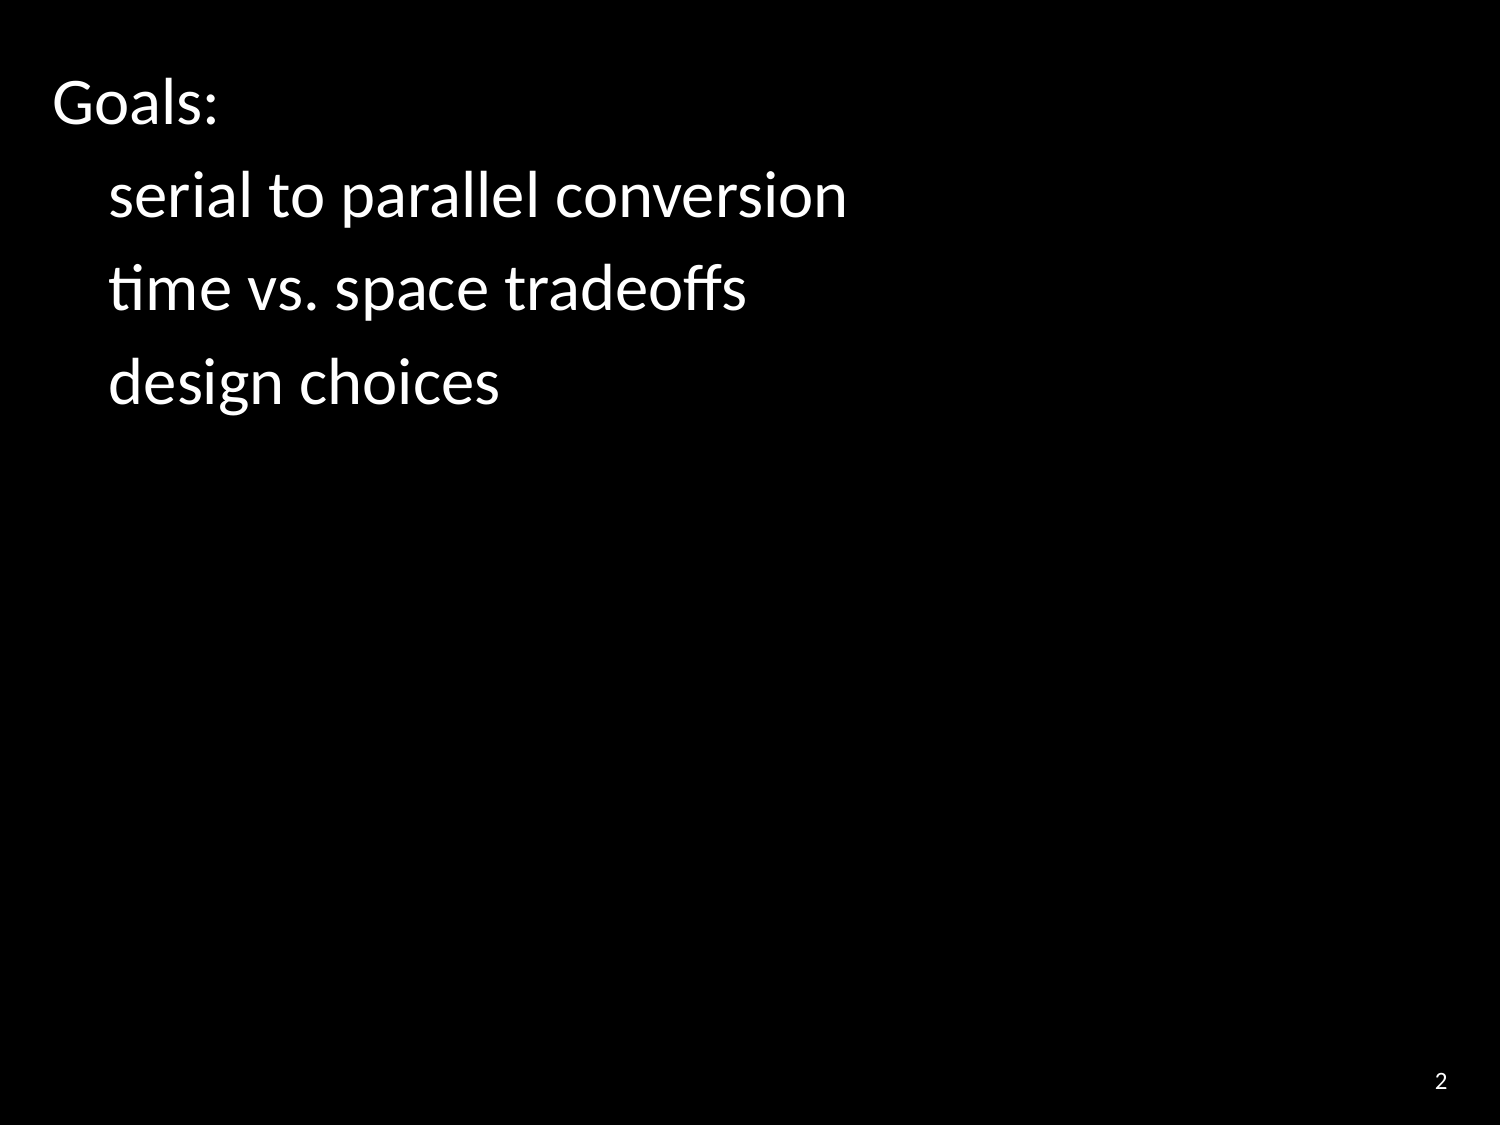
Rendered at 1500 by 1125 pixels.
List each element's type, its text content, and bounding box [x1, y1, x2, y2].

list Goals: serial to parallel conversion time vs. space tradeoffs design choices [37, 50, 1463, 1063]
